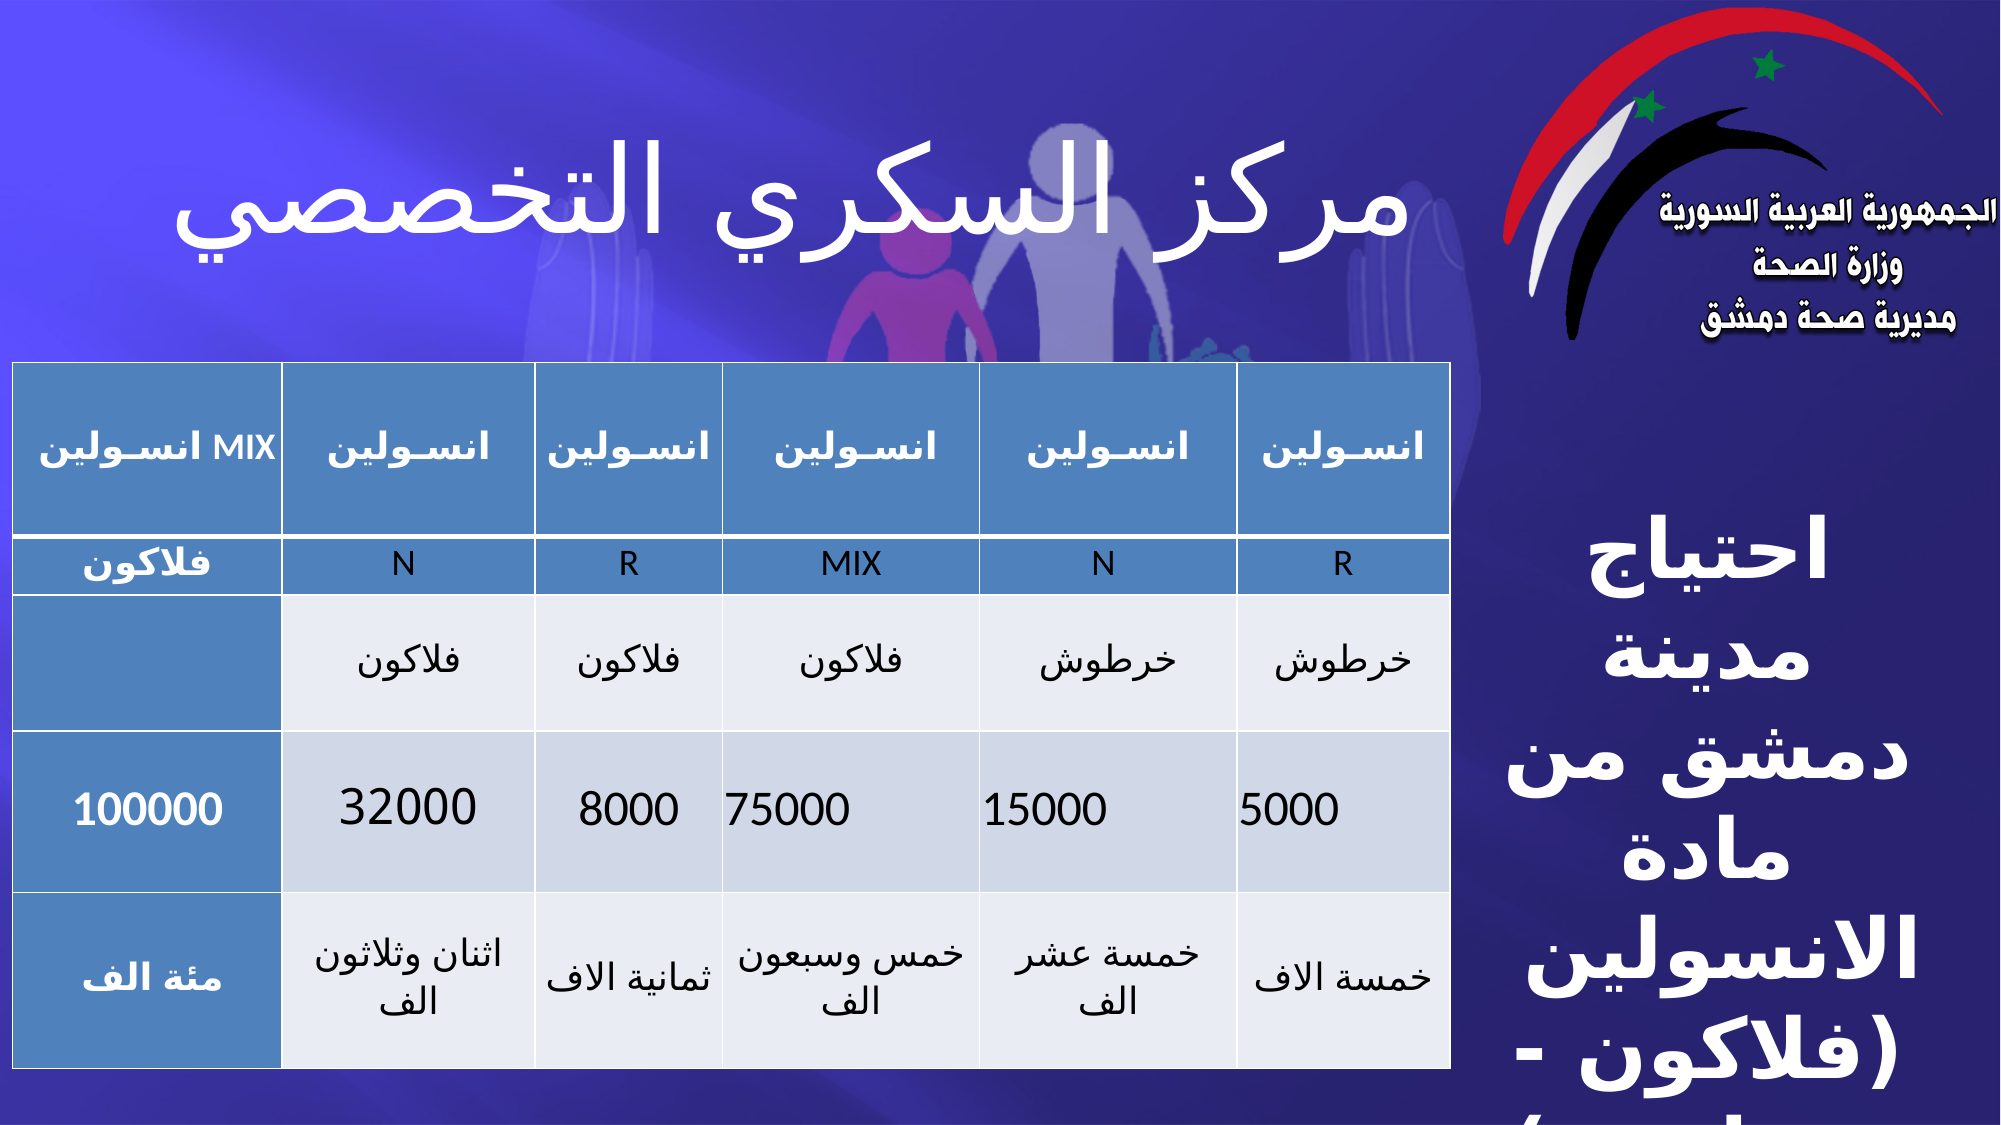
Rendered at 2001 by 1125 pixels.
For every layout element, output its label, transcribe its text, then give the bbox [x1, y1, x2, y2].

table_header انسـولين [723, 363, 979, 534]
table_header انسـولين [980, 363, 1236, 534]
table_cell R [536, 539, 722, 594]
text_box احتياج مدينة دمشق من مادة الانسولين (فلاكون - خرطوش) لعام 2018م [1458, 487, 1958, 1125]
table_cell خرطوش [1238, 596, 1449, 730]
table_cell N [980, 539, 1236, 594]
table_cell فلاكون [13, 539, 281, 594]
table_cell N [283, 539, 534, 594]
table_cell [13, 596, 281, 730]
table_cell خمسة عشر الف [980, 893, 1236, 1068]
table_cell R [1238, 539, 1449, 594]
table_header انسـولين [536, 363, 722, 534]
title مركز السكري التخصصي [99, 45, 1488, 325]
table_cell خمسة الاف [1238, 893, 1449, 1068]
table_cell فلاكون [283, 596, 534, 730]
table_header انسـولين [283, 363, 534, 534]
table_cell مئة الف [13, 893, 281, 1068]
table_cell فلاكون [723, 596, 979, 730]
table_cell 8000 [536, 732, 722, 892]
table_cell خمس وسبعون الف [723, 893, 979, 1068]
picture [0, 0, 2001, 1125]
table_cell خرطوش [980, 596, 1236, 730]
table_header انسـولين [1238, 363, 1449, 534]
table_header انسـولين MIX [13, 363, 281, 534]
table_cell MIX [723, 539, 979, 594]
table_cell 75000 [723, 732, 979, 892]
table_cell 15000 [980, 732, 1236, 892]
table_cell 32000 [283, 732, 534, 892]
table_cell اثنان وثلاثون الف [283, 893, 534, 1068]
table_cell 5000 [1238, 732, 1449, 892]
table_cell ثمانية الاف [536, 893, 722, 1068]
table_cell 100000 [13, 732, 281, 892]
table_cell فلاكون [536, 596, 722, 730]
